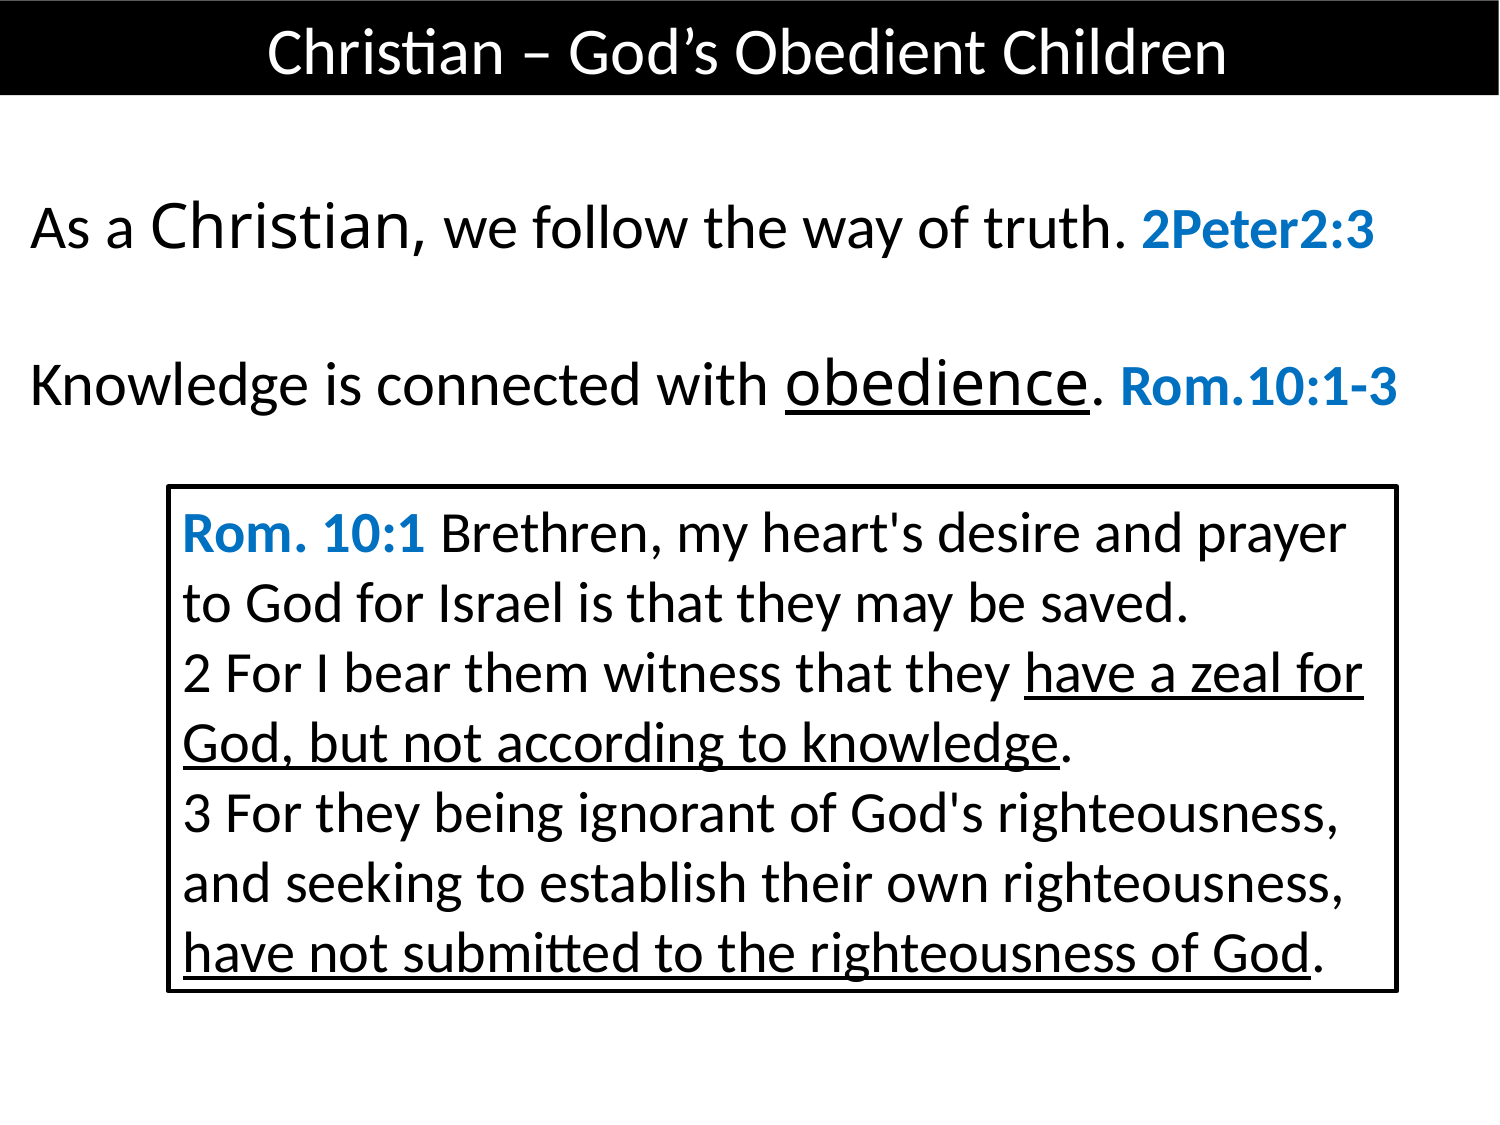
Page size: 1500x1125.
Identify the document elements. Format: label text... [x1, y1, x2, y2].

text_box As a Christian, we follow the way of truth. 2Peter2:3 Knowledge is connected with obedience. Rom.10:1-3 [15, 178, 1472, 426]
text_box Rom. 10:1 Brethren, my heart's desire and prayer to God for Israel is that they may be saved. 2 For I bear them witness that they have a zeal for God, but not according to knowledge. 3 For they being ignorant of God's righteousness, and seeking to establish their own righteousness, have not submitted to the righteousness of God. [168, 486, 1397, 992]
text_box Christian – God’s Obedient Children [0, 0, 1499, 96]
